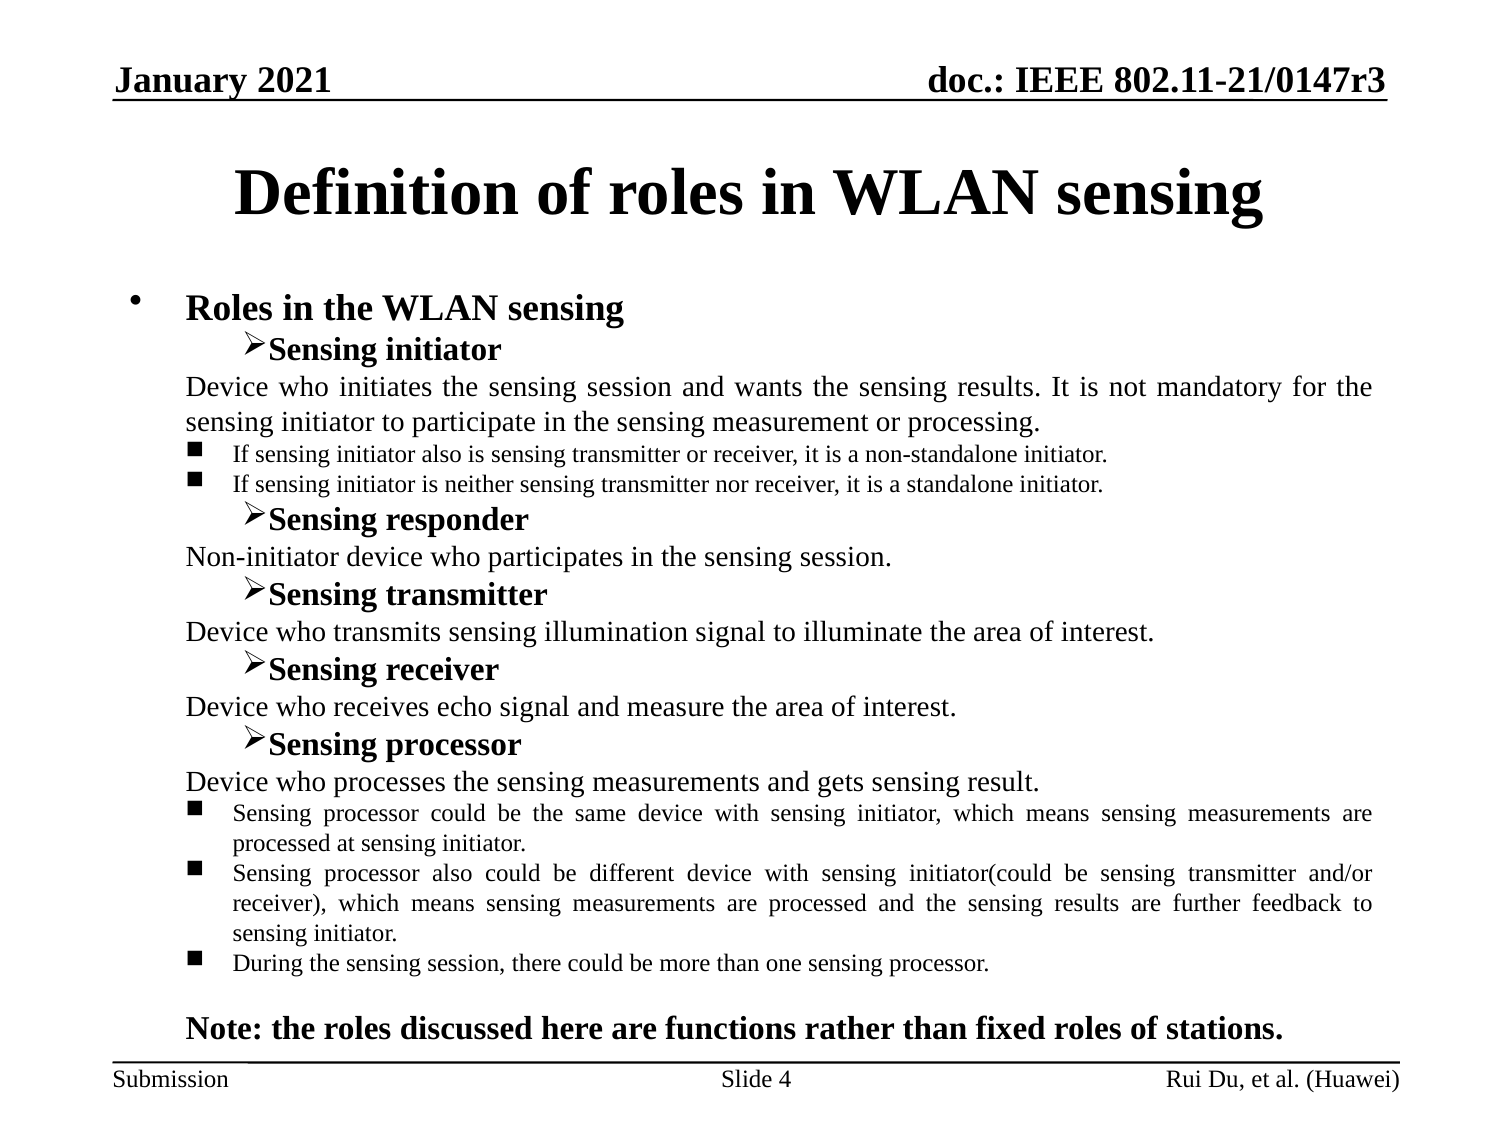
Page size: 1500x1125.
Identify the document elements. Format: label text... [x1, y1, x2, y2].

text_box Roles in the WLAN sensing Sensing initiator Device who initiates the sensing session and wants the sensing results. It is not mandatory for the sensing initiator to participate in the sensing measurement or processing. If sensing initiator also is sensing transmitter or receiver, it is a non-standalone initiator. If sensing initiator is neither sensing transmitter nor receiver, it is a standalone initiator. Sensing responder Non-initiator device who participates in the sensing session. Sensing transmitter Device who transmits sensing illumination signal to illuminate the area of interest. Sensing receiver Device who receives echo signal and measure the area of interest. Sensing processor Device who processes the sensing measurements and gets sensing result. Sensing processor could be the same device with sensing initiator, which means sensing measurements are processed at sensing initiator. Sensing processor also could be different device with sensing initiator(could be sensing transmitter and/or receiver), which means sensing measurements are processed and the sensing results are further feedback to sensing initiator. During the sensing session, there could be more than one sensing processor. Note: the roles discussed here are functions rather than fixed roles of stations. [114, 274, 1390, 1038]
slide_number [114, 54, 335, 99]
slide_number Slide 4 [712, 1061, 800, 1093]
title Definition of roles in WLAN sensing [112, 99, 1388, 275]
text_box Rui Du, et al. (Huawei) [1165, 1062, 1401, 1093]
